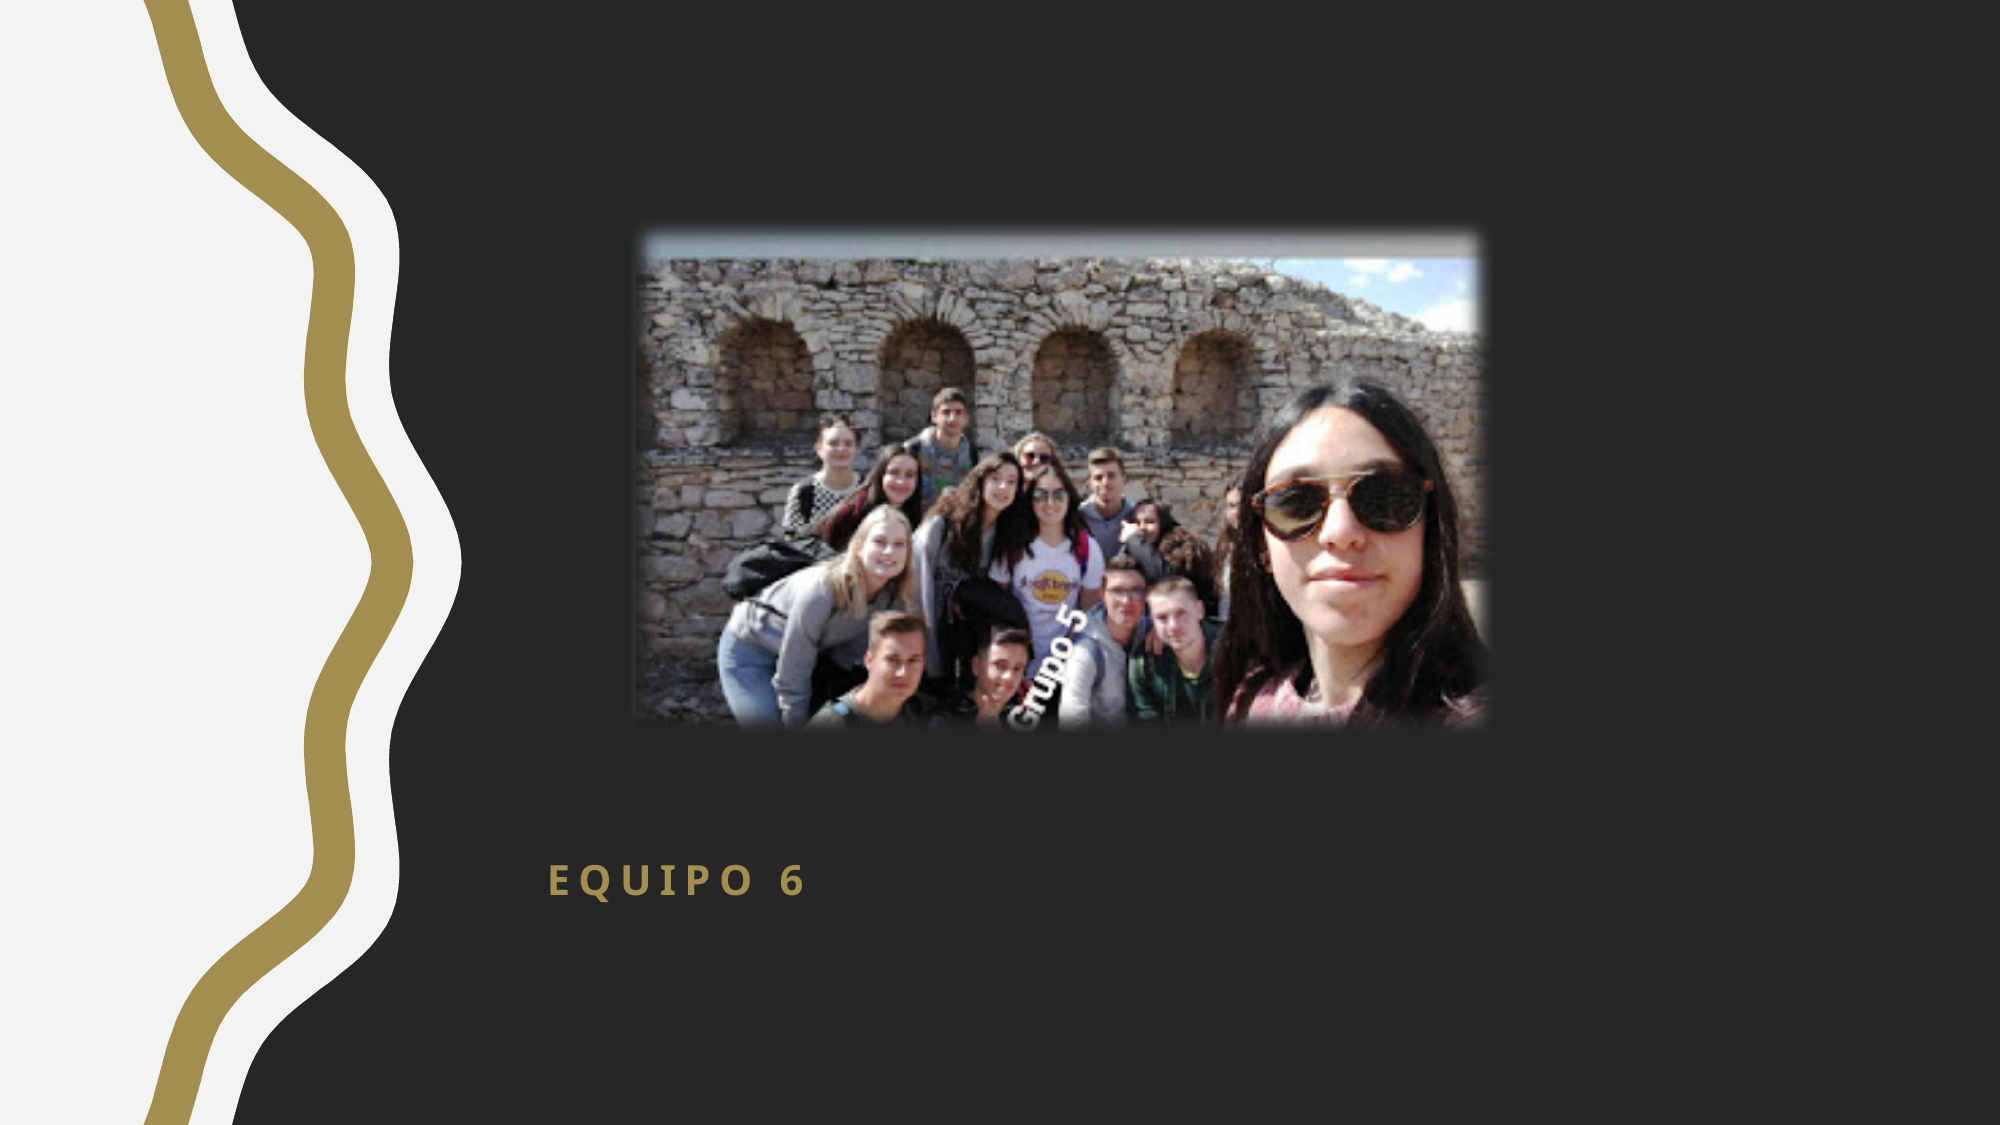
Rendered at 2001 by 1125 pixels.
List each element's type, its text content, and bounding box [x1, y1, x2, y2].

list Equipo 6 [531, 846, 1684, 1003]
picture [627, 216, 1495, 735]
